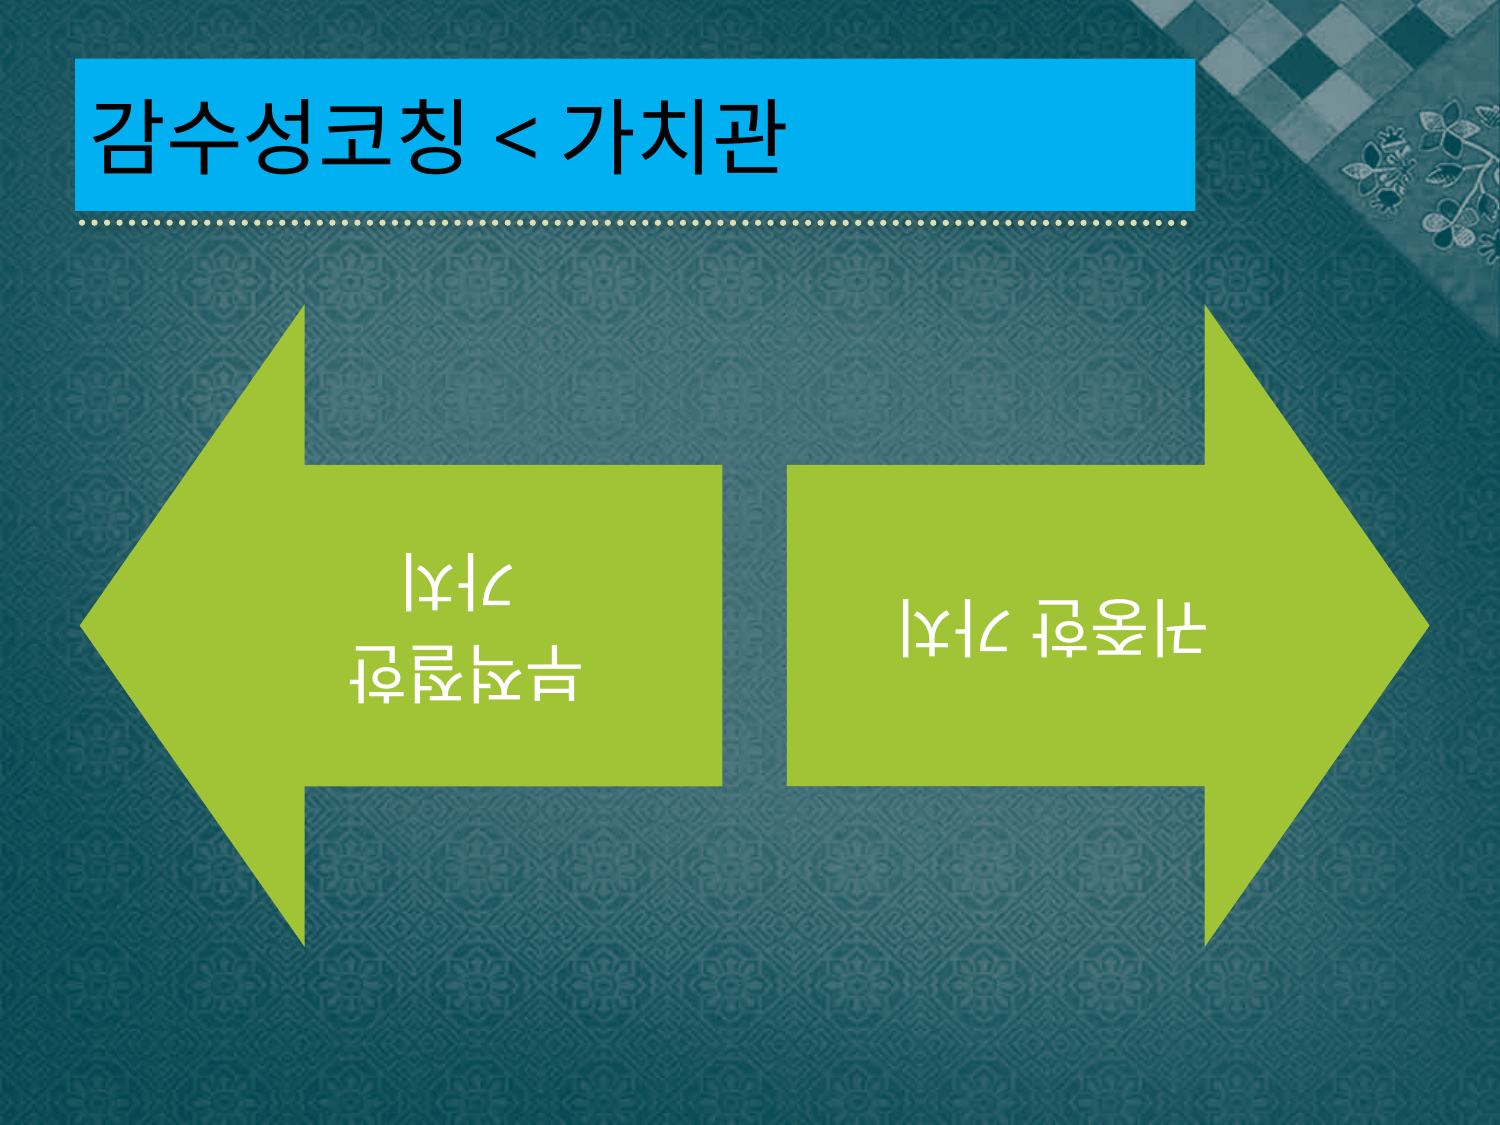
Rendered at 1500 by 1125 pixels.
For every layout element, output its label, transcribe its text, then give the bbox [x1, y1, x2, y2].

title 감수성코칭<가치관 [75, 58, 1196, 211]
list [79, 246, 1430, 1006]
